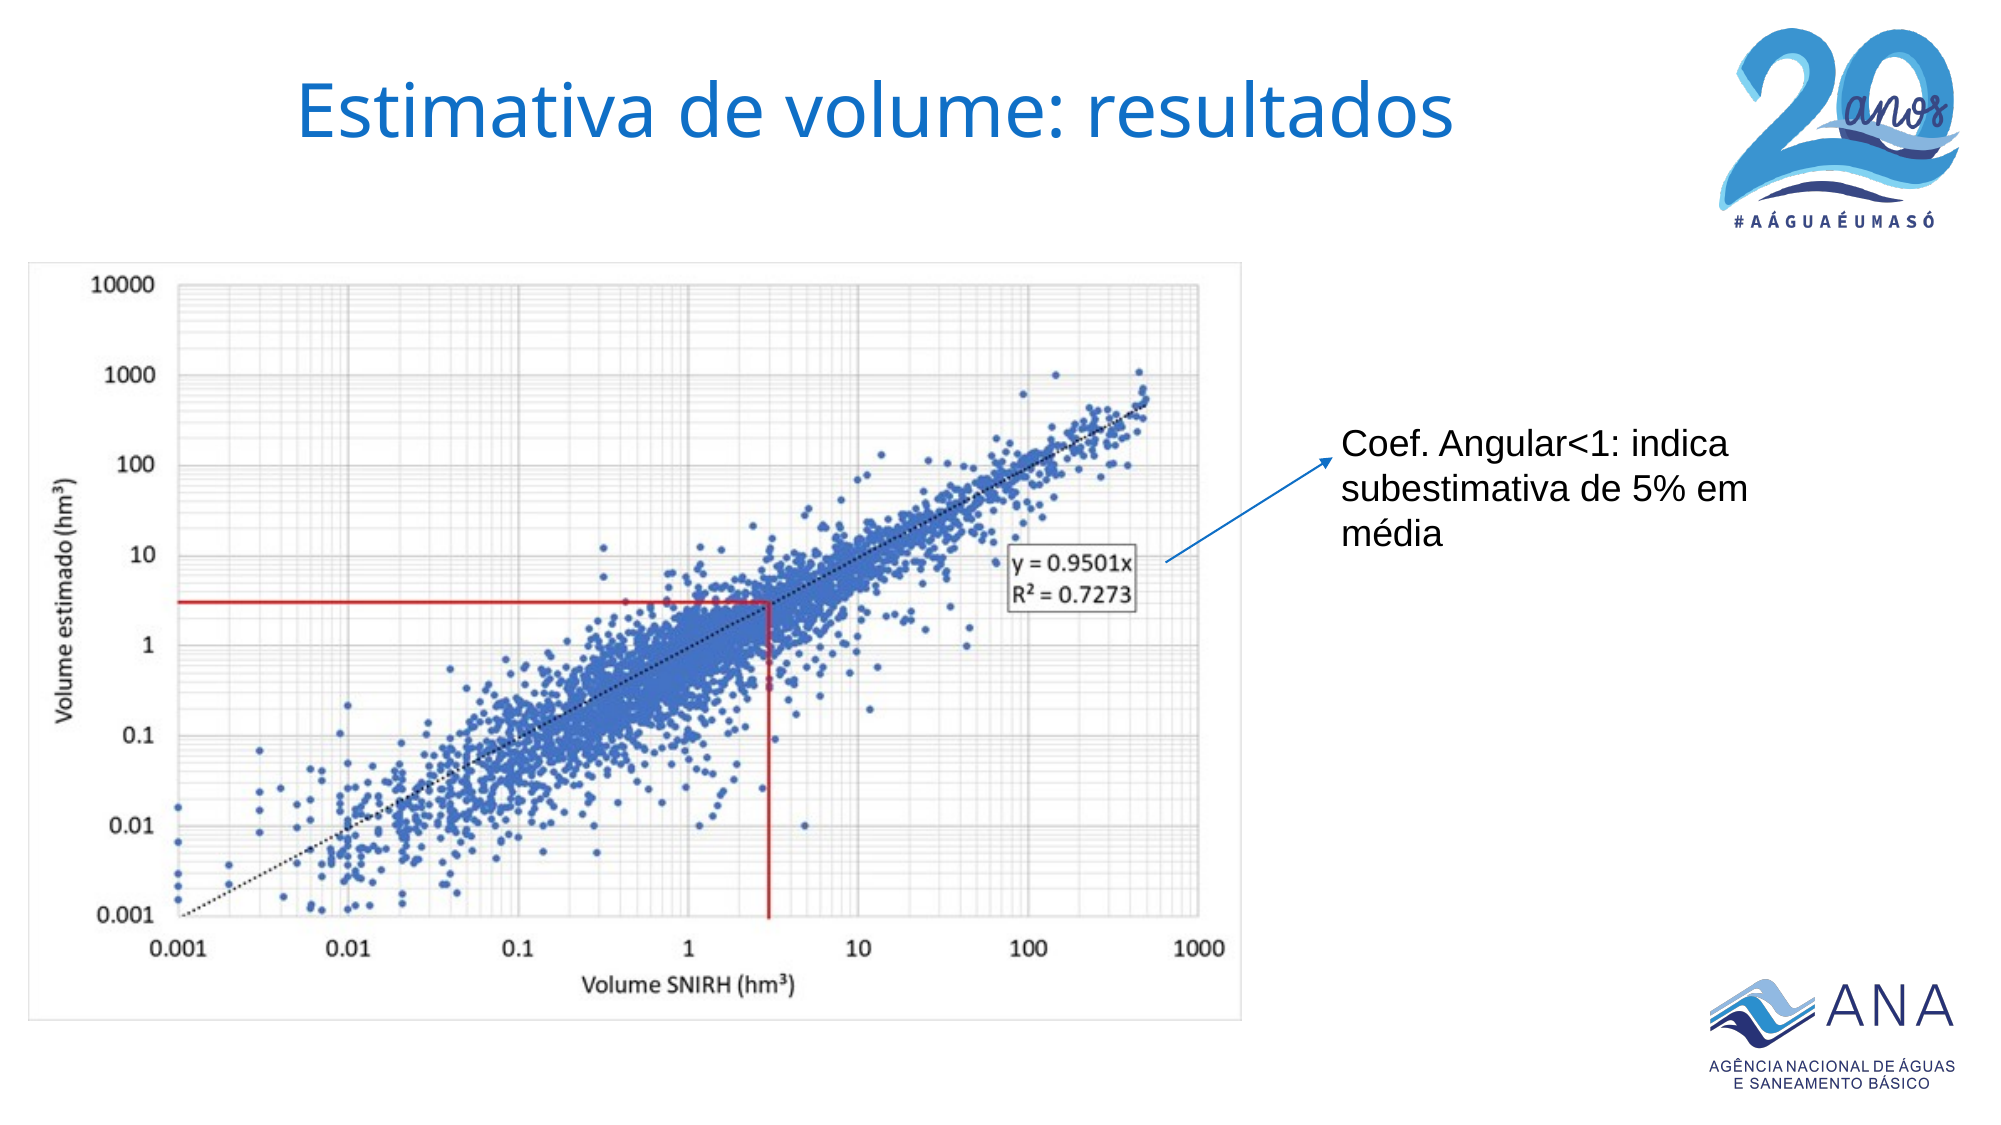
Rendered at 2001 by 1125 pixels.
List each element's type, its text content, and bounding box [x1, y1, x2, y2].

picture [27, 262, 1242, 1021]
text_box Estimativa de volume: resultados [27, 55, 1718, 161]
picture [1718, 28, 1960, 228]
picture [1704, 972, 1960, 1097]
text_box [1165, 457, 1333, 563]
text_box Coef. Angular<1: indica subestimativa de 5% em média [1332, 410, 1800, 562]
